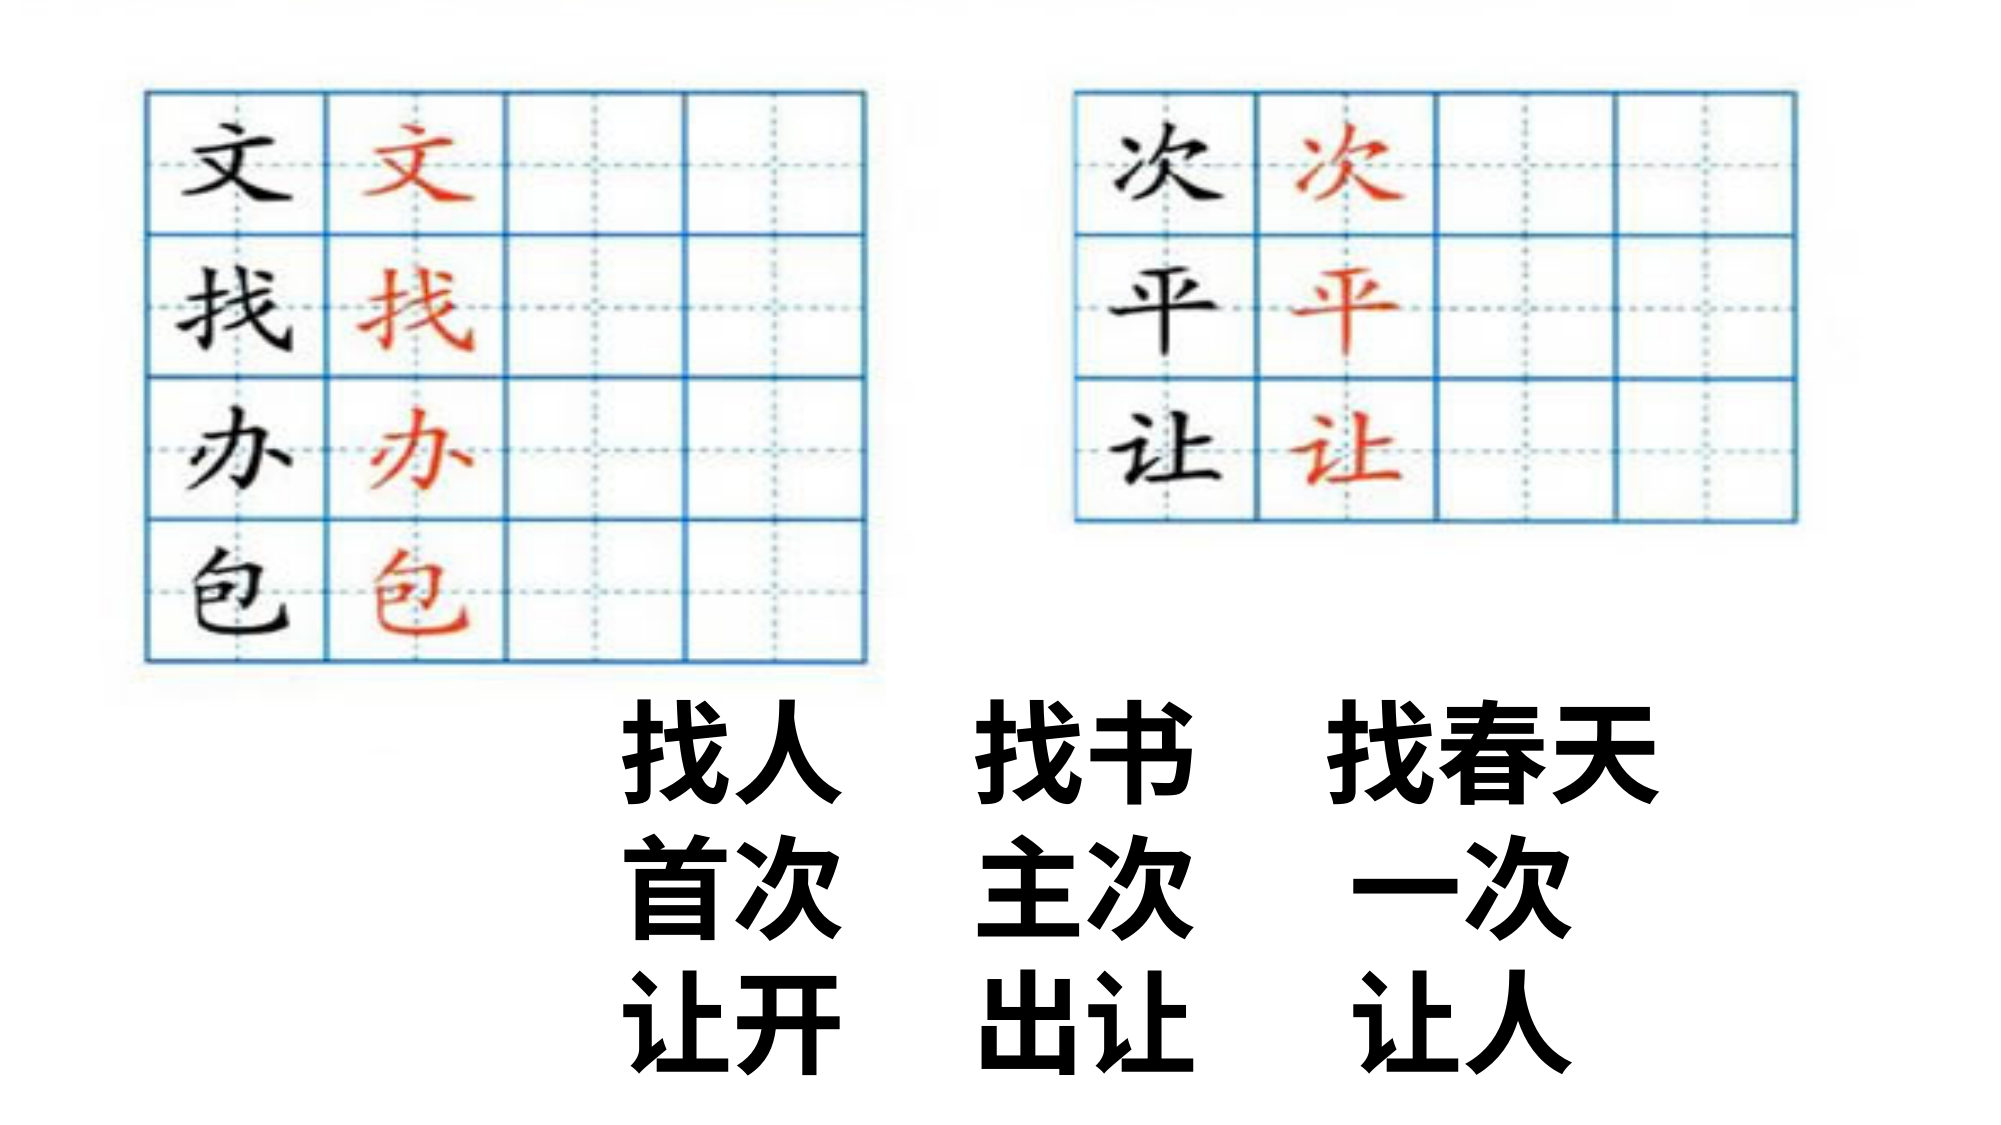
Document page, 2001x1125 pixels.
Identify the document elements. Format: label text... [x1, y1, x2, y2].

text_box 找人 找书 找春天 首次 主次 一次 让开 出让 让人 [604, 755, 1678, 1096]
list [20, 0, 2000, 755]
